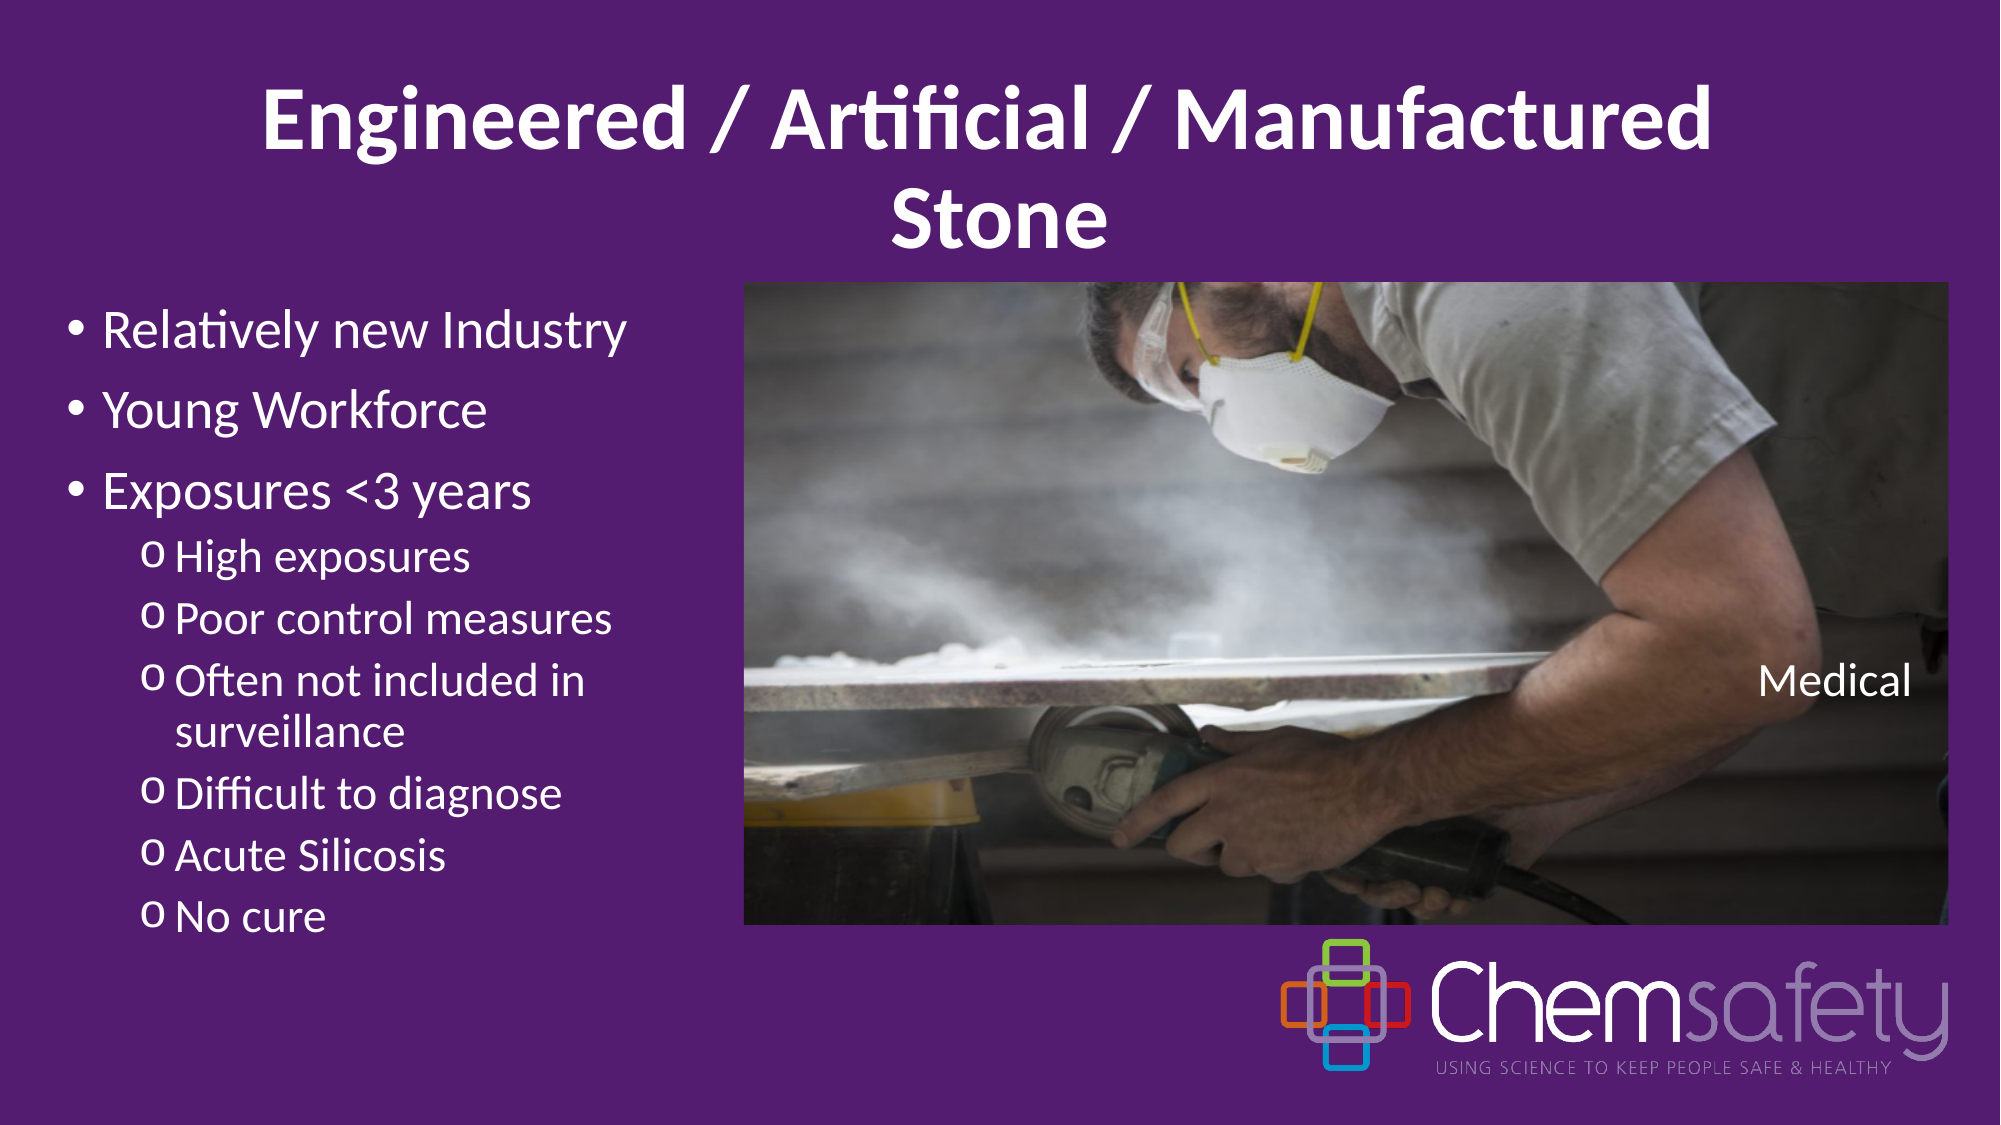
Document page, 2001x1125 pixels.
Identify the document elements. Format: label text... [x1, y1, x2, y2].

list Relatively new Industry Young Workforce Exposures <3 years High exposures Poor control measures Often not included in Medical surveillance Difficult to diagnose Acute Silicosis No cure [51, 292, 1949, 956]
title Engineered / Artificial / Manufactured Stone [137, 60, 1863, 279]
picture [743, 282, 2000, 1125]
